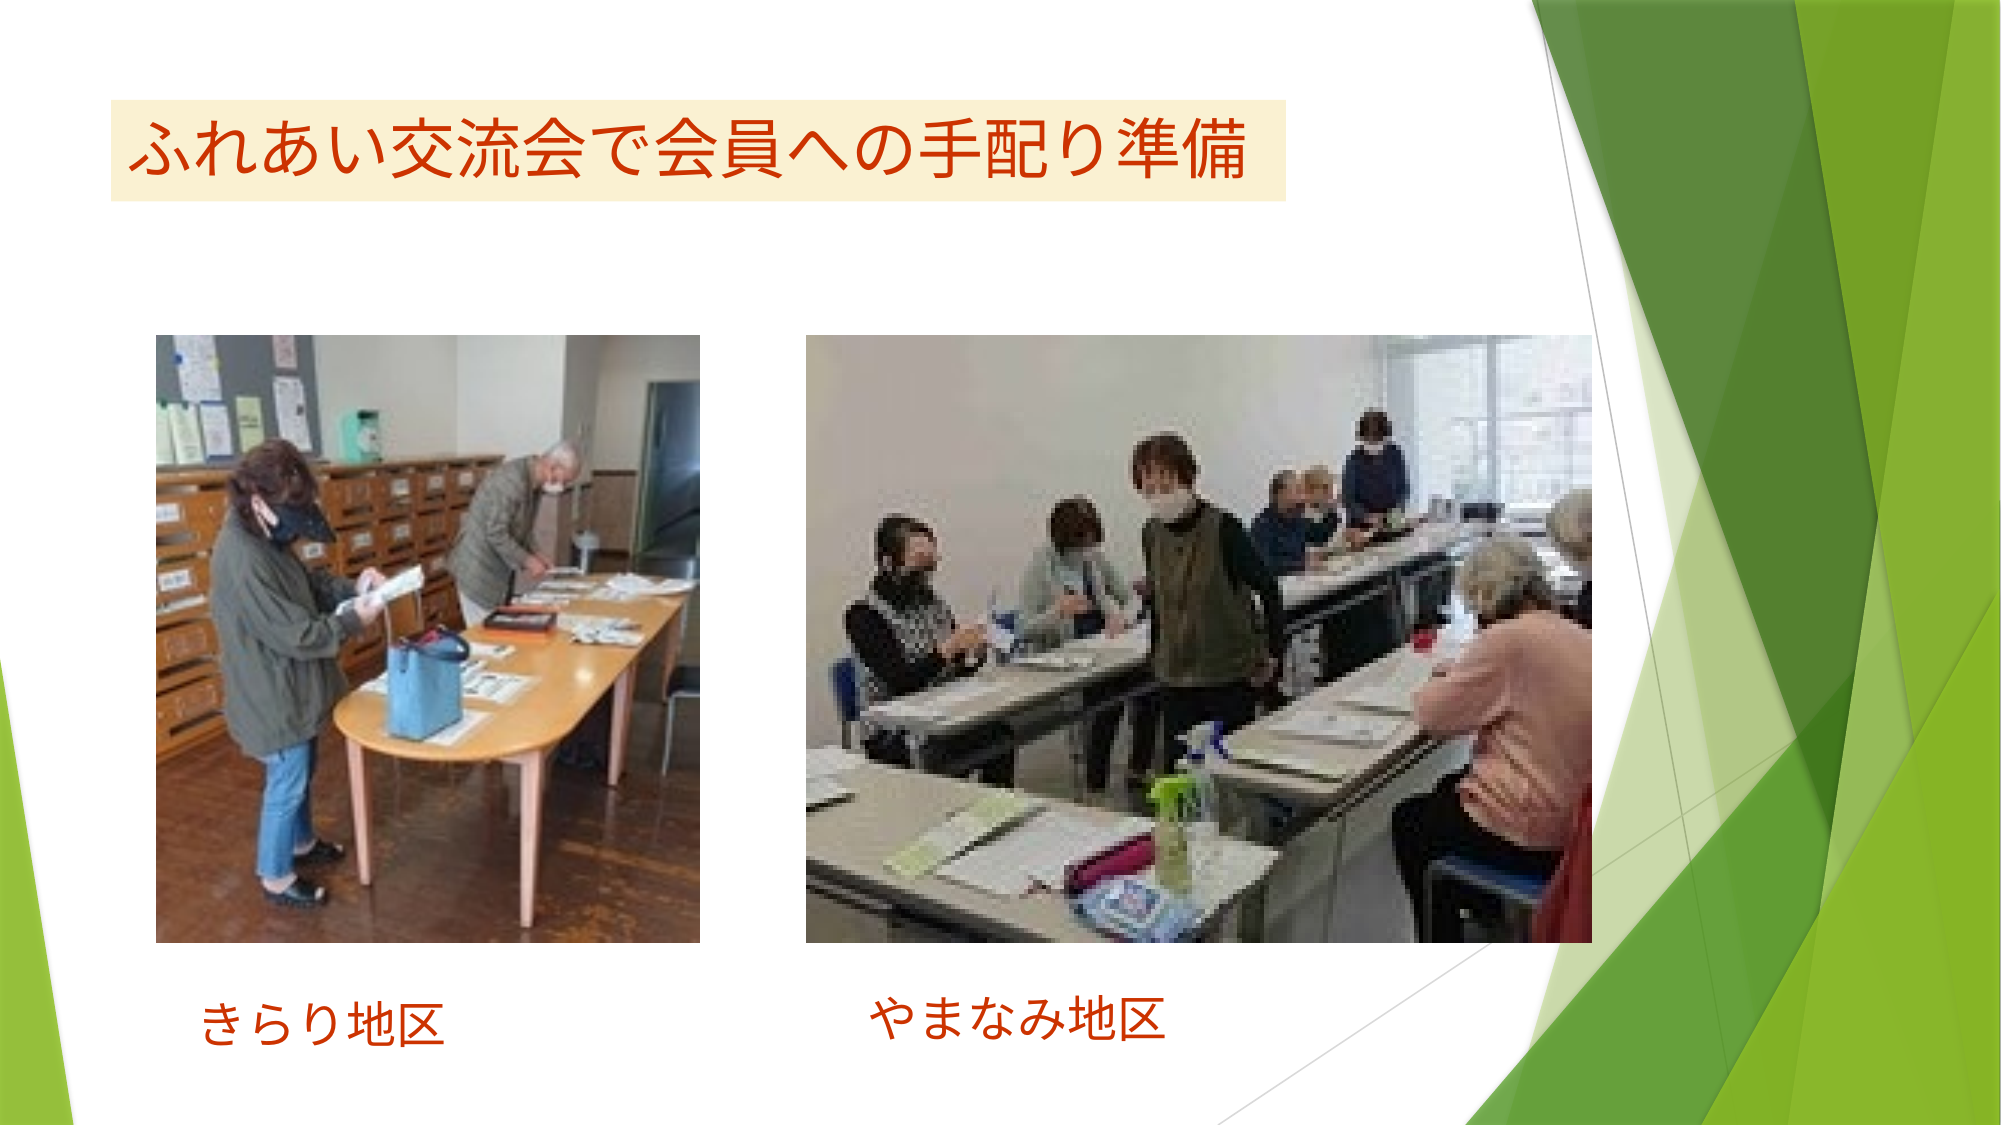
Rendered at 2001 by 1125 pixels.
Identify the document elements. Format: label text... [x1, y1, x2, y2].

picture [155, 334, 701, 943]
picture [806, 334, 1592, 943]
title ふれあい交流会で会員への手配り準備 [111, 99, 1286, 202]
text_box きらり地区 [181, 985, 700, 1061]
text_box やまなみ地区 [853, 980, 1238, 1056]
